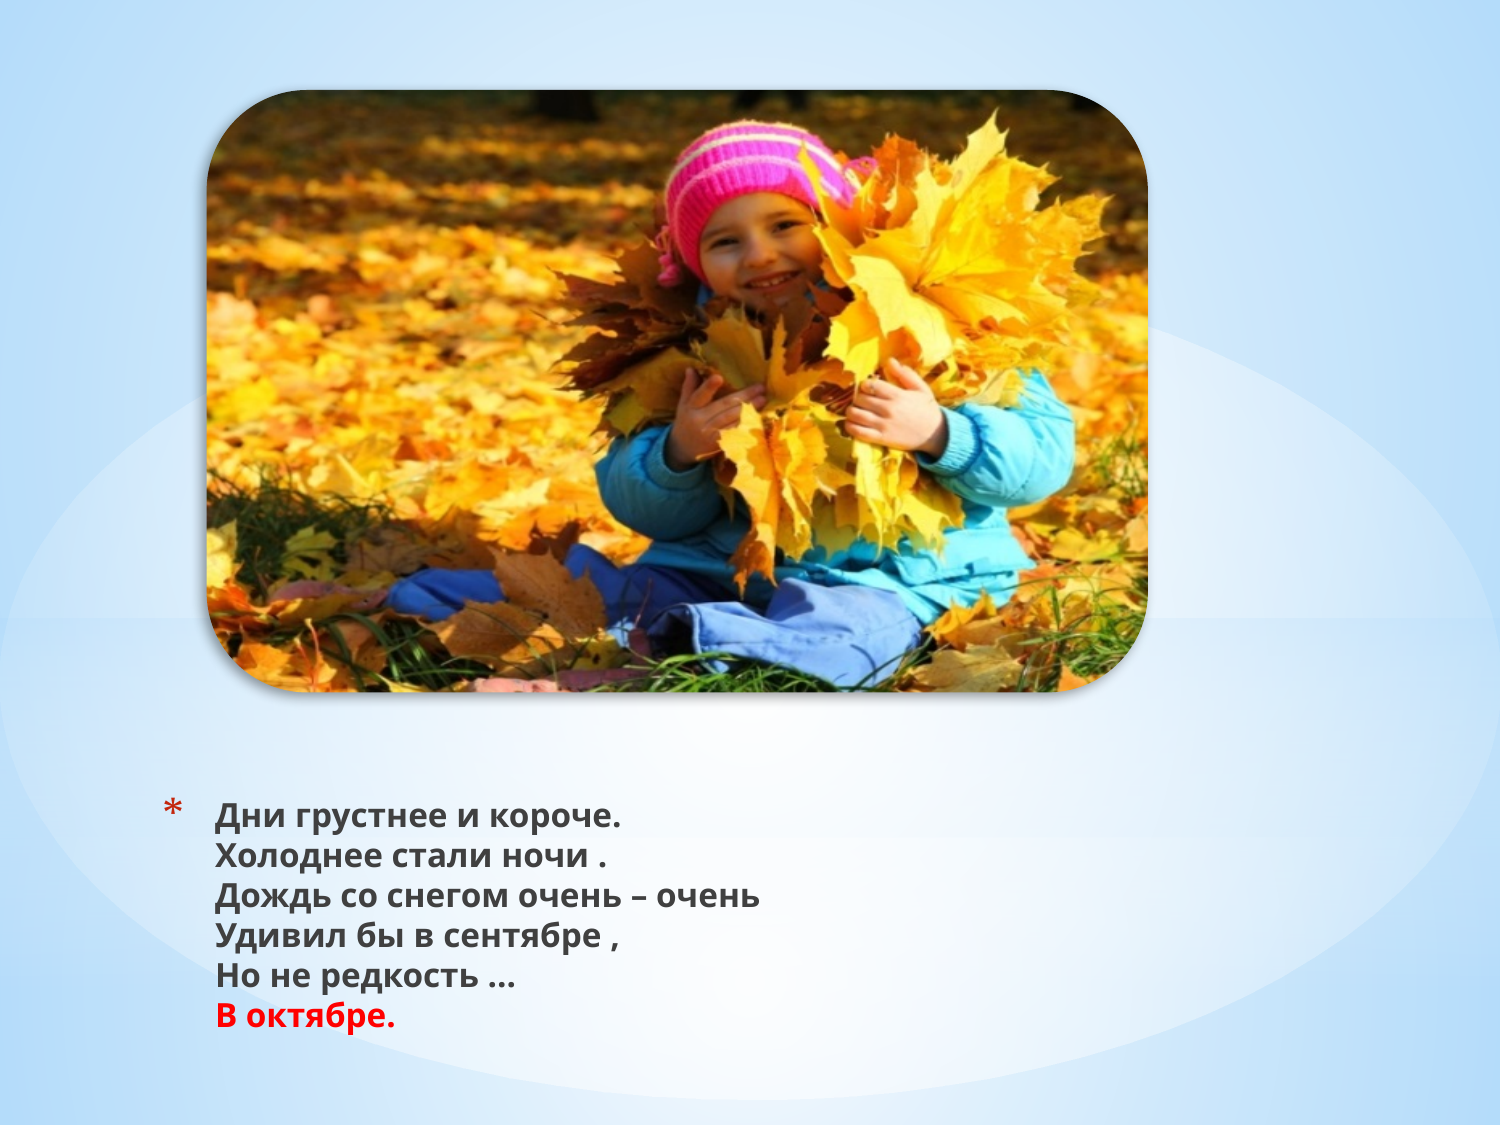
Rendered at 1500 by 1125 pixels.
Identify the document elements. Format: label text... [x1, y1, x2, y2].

title Дни грустнее и короче. Холоднее стали ночи . Дождь со снегом очень – очень Удивил бы в сентябре , Но не редкость … В октябре. [147, 786, 1216, 975]
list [206, 89, 1149, 693]
